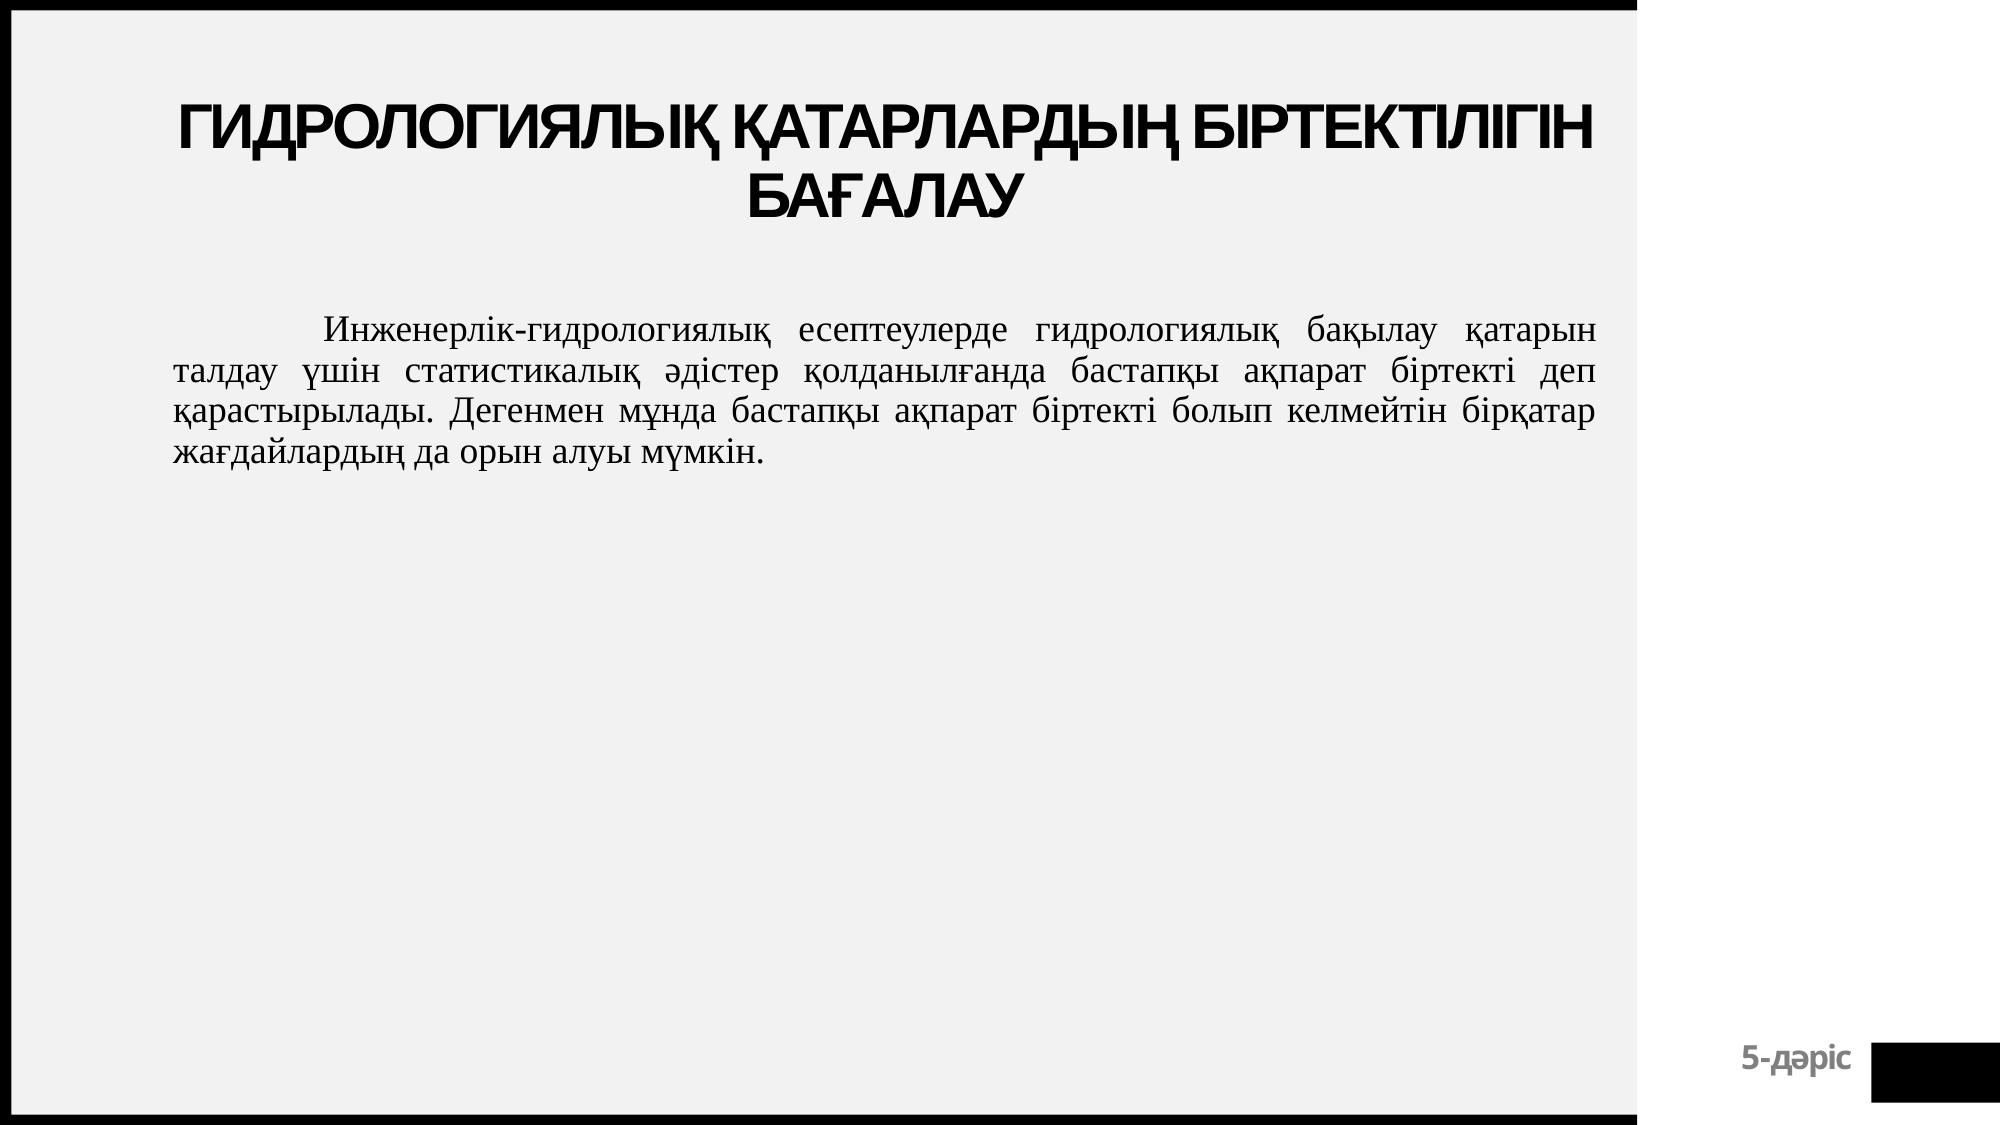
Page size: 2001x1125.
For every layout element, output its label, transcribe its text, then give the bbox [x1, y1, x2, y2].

title Гидрологиялық қатарлардың біртектілігін бағалау [173, 93, 1599, 232]
list Инженерлік-гидрологиялық есептеулерде гидрологиялық бақылау қатарын талдау үшін статистикалық әдістер қолданылғанда бастапқы ақпарат біртекті деп қарастырылады. Дегенмен мұнда бастапқы ақпарат біртекті болып келмейтін бірқатар жағдайлардың да орын алуы мүмкін. [173, 309, 1599, 1052]
